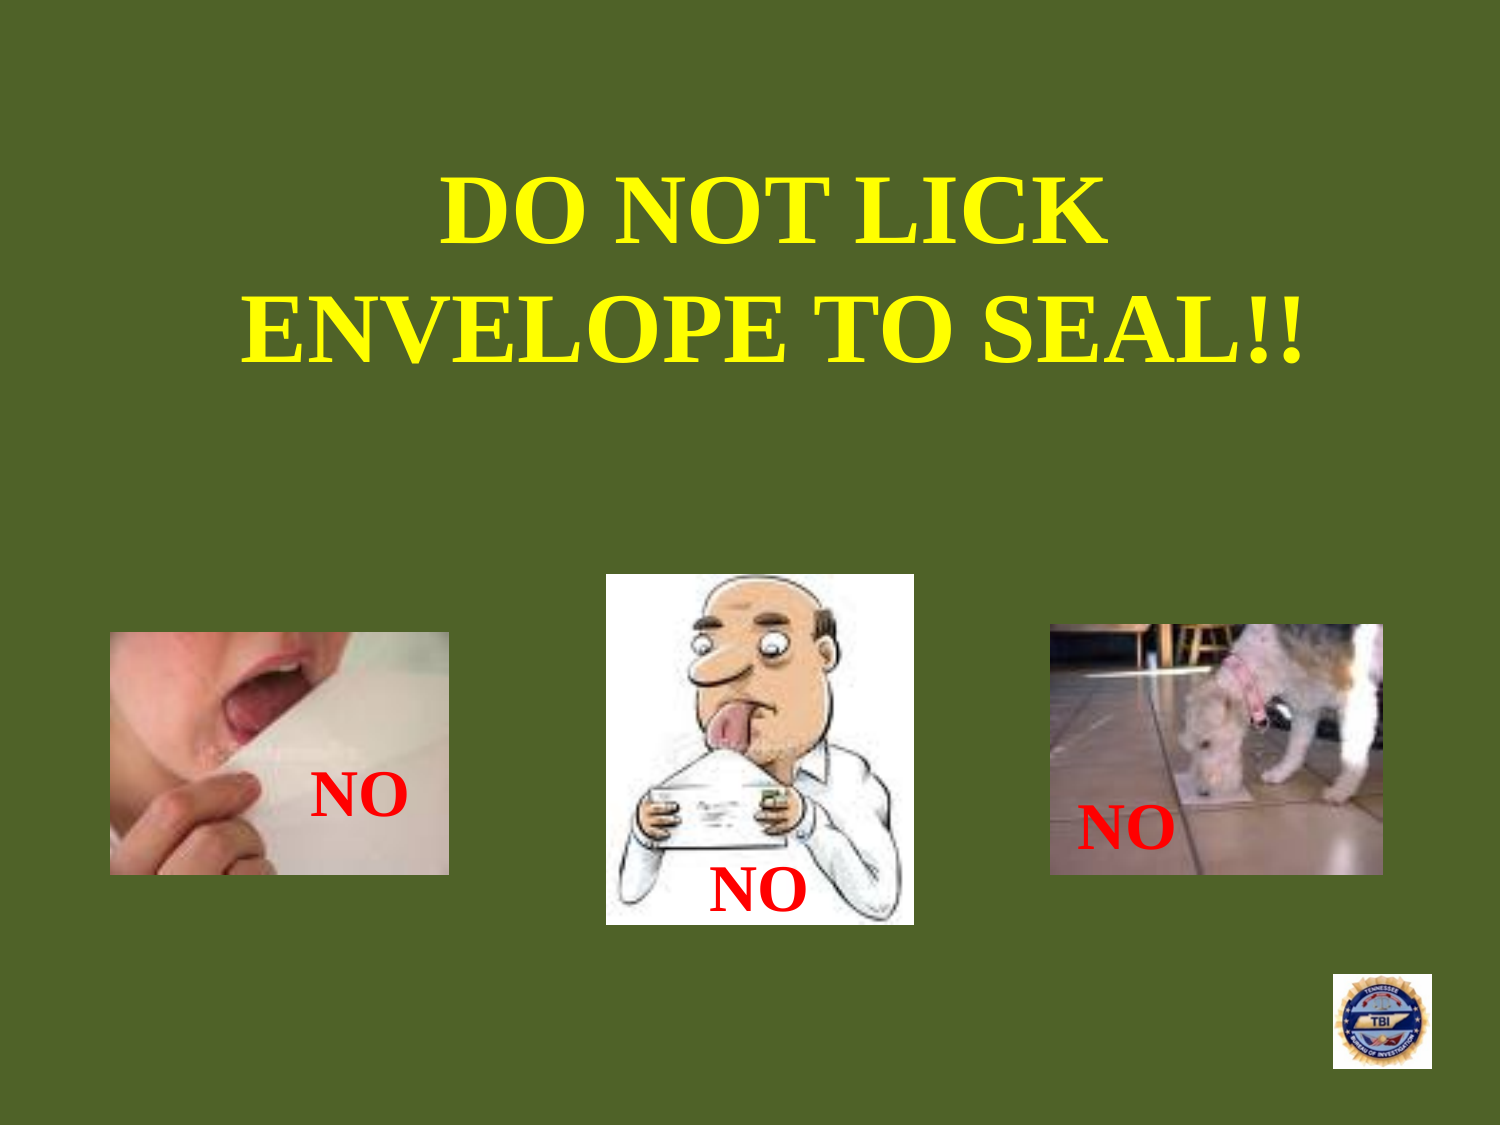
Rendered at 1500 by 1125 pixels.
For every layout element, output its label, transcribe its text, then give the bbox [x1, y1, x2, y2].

picture [1049, 624, 1383, 875]
text_box DO NOT LICK ENVELOPE TO SEAL!! [146, 135, 1404, 391]
picture [1333, 974, 1432, 1070]
picture [605, 574, 914, 925]
picture [110, 631, 449, 876]
text_box NO [1039, 775, 1044, 870]
